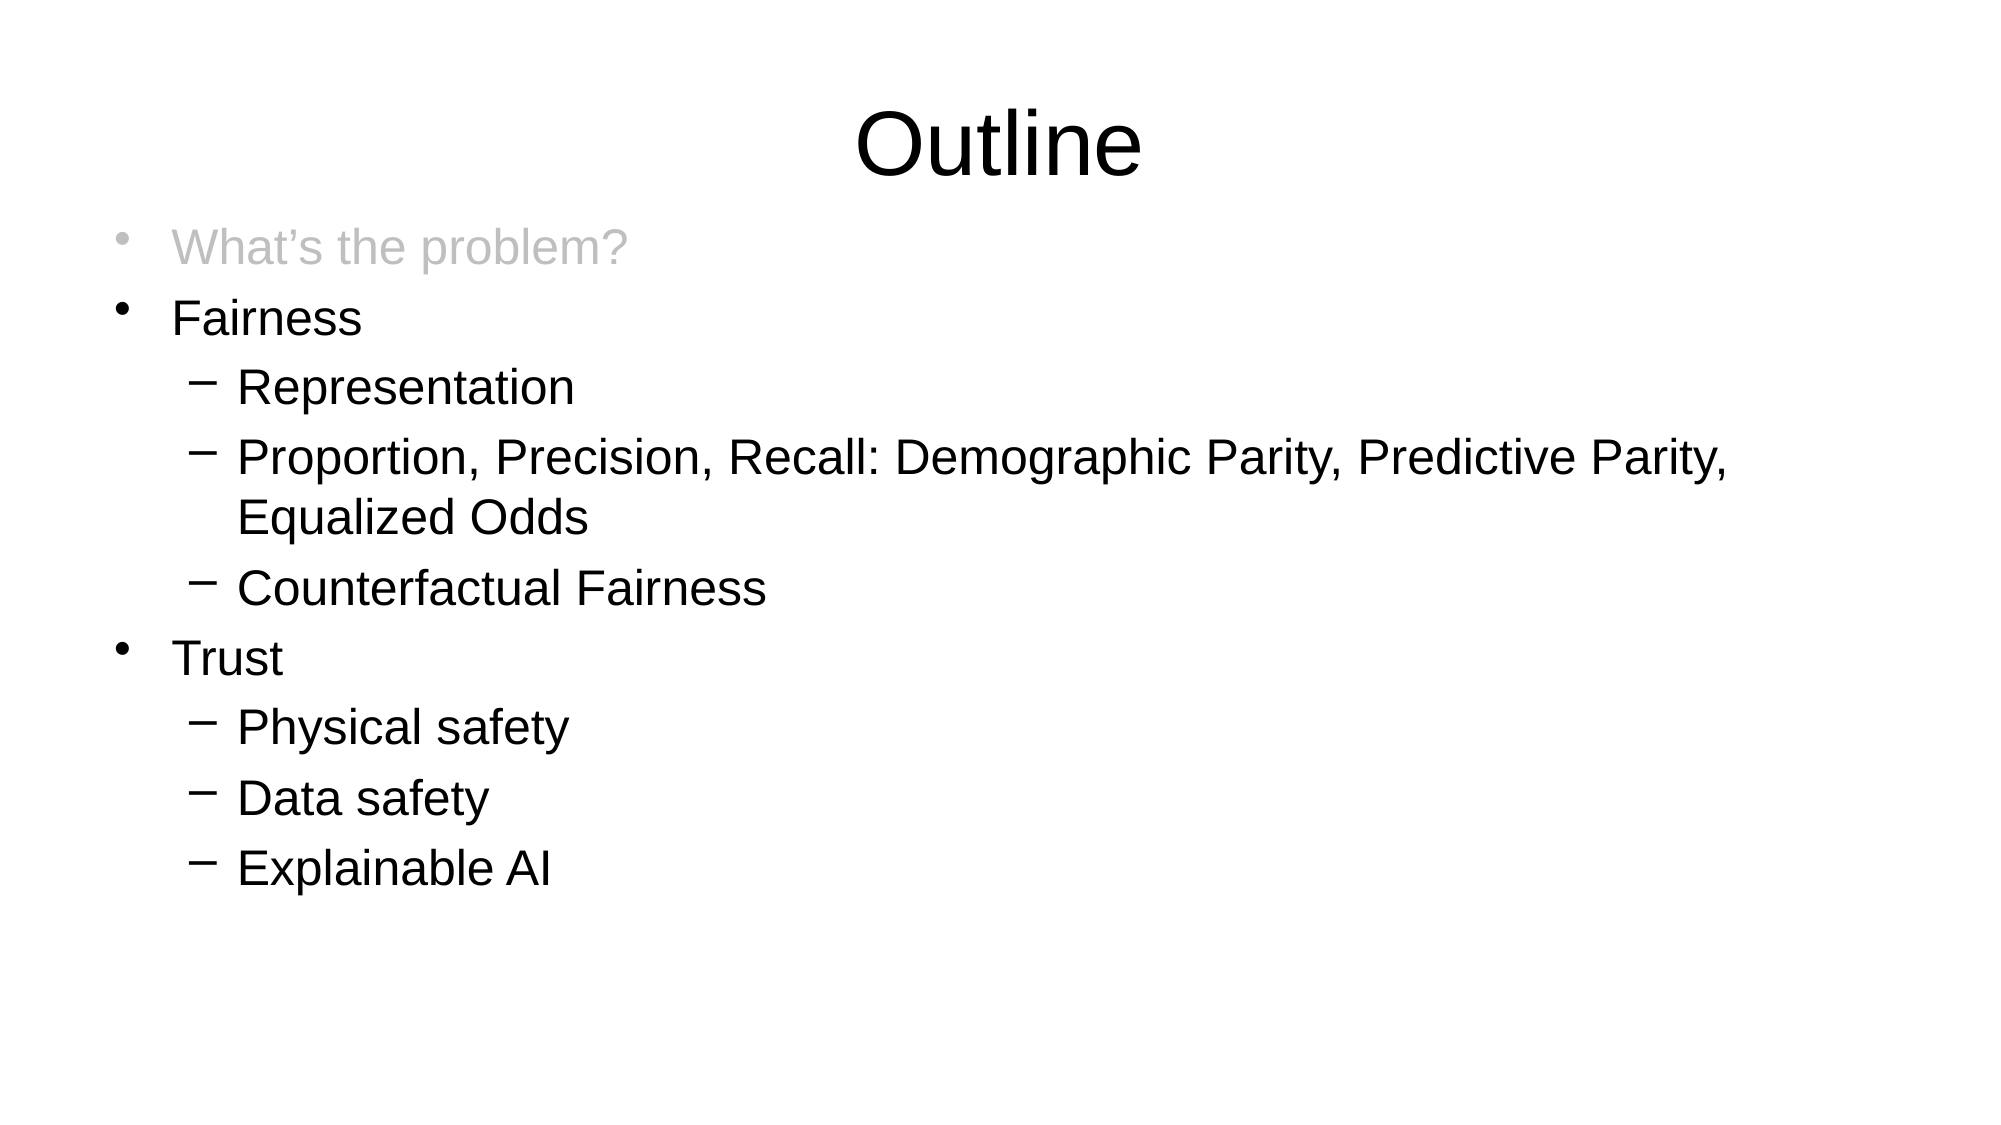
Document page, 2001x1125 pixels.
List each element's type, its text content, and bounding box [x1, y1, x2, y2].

list What’s the problem? Fairness Representation Proportion, Precision, Recall: Demographic Parity, Predictive Parity, Equalized Odds Counterfactual Fairness Trust Physical safety Data safety Explainable AI [99, 207, 1901, 1076]
title Outline [99, 44, 1901, 207]
